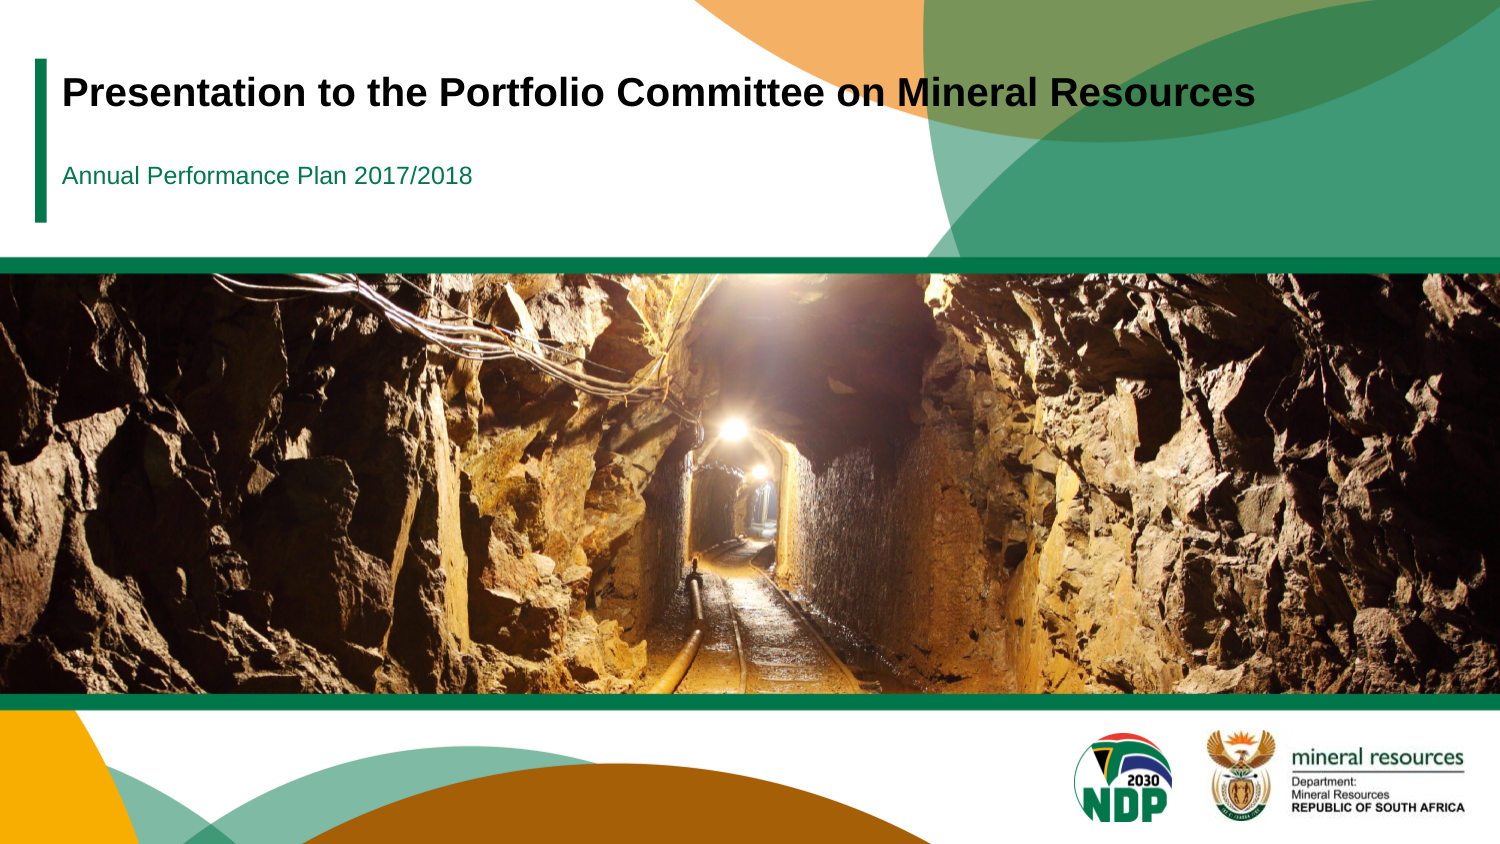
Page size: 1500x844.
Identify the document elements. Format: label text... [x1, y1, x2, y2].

subtitle Annual Performance Plan 2017/2018 [46, 152, 1102, 223]
title Presentation to the Portfolio Committee on Mineral Resources [46, 58, 1500, 153]
picture [0, 0, 1500, 844]
